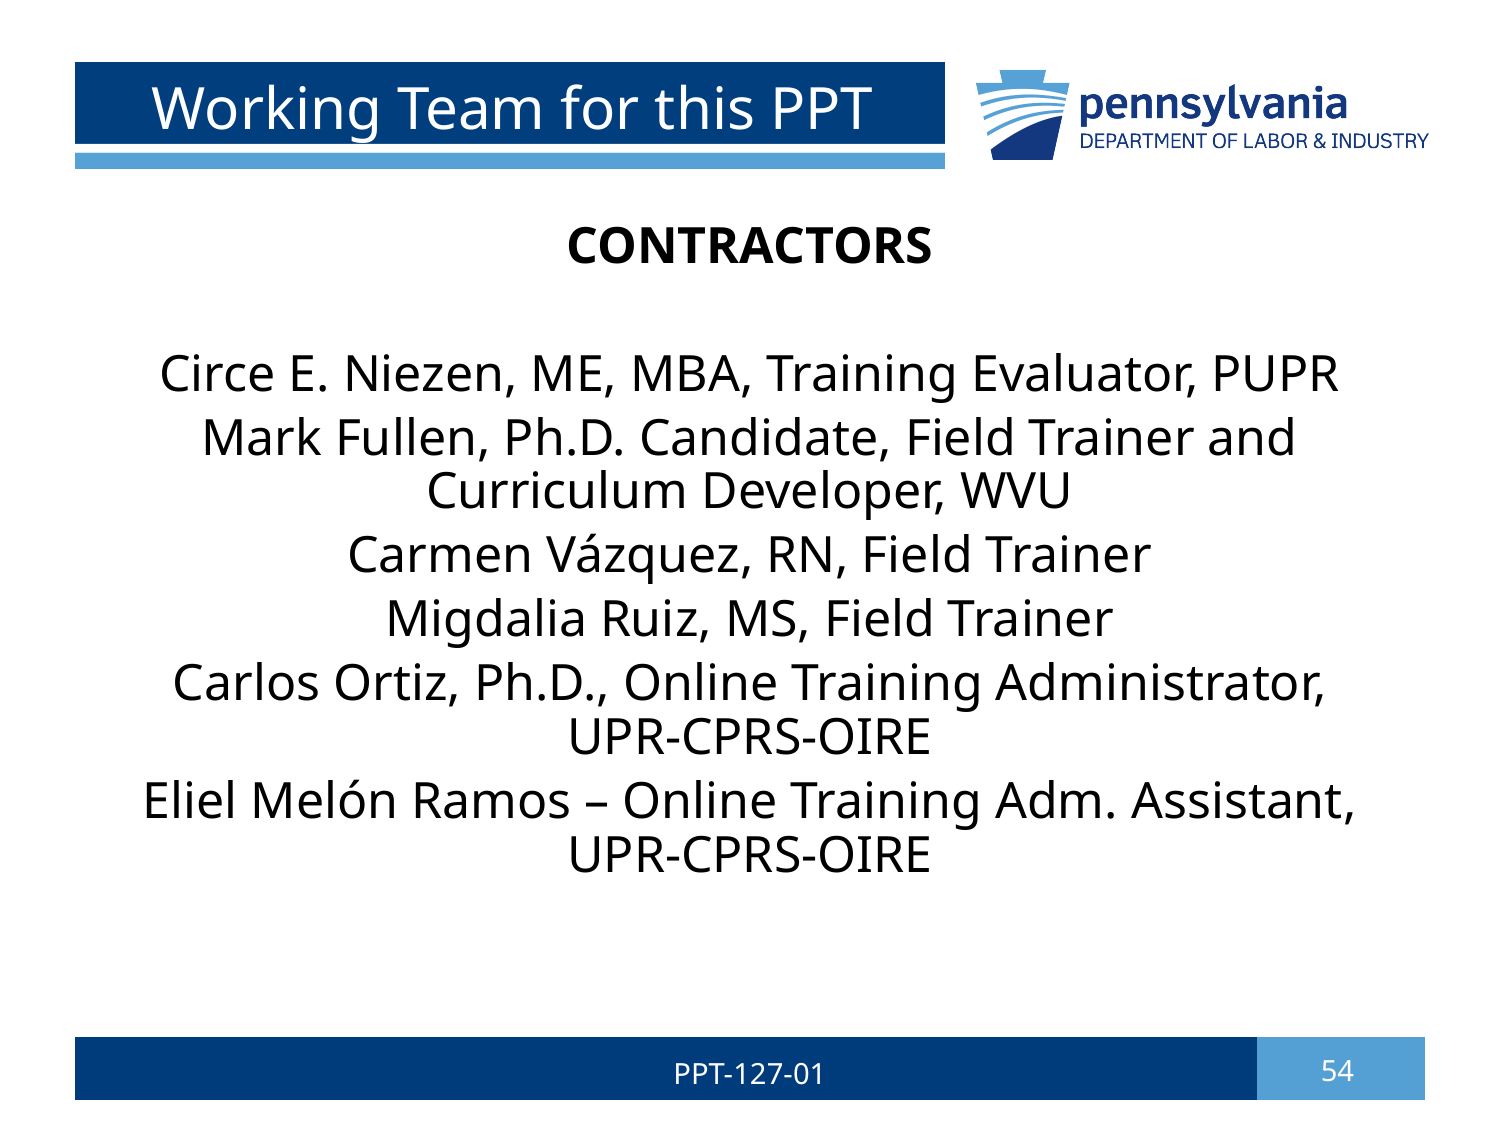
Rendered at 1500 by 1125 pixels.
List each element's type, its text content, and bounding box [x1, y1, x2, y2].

title Working Team for this PPT [75, 62, 950, 150]
footer PPT-127-01 [512, 1042, 988, 1103]
picture [75, 62, 1429, 169]
subtitle CONTRACTORS Circe E. Niezen, ME, MBA, Training Evaluator, PUPR Mark Fullen, Ph.D. Candidate, Field Trainer and Curriculum Developer, WVU Carmen Vázquez, RN, Field Trainer Migdalia Ruiz, MS, Field Trainer Carlos Ortiz, Ph.D., Online Training Administrator, UPR-CPRS-OIRE Eliel Melón Ramos – Online Training Adm. Assistant, UPR-CPRS-OIRE [99, 212, 1400, 1000]
slide_number 54 [1250, 1042, 1425, 1103]
picture [75, 1037, 1425, 1100]
